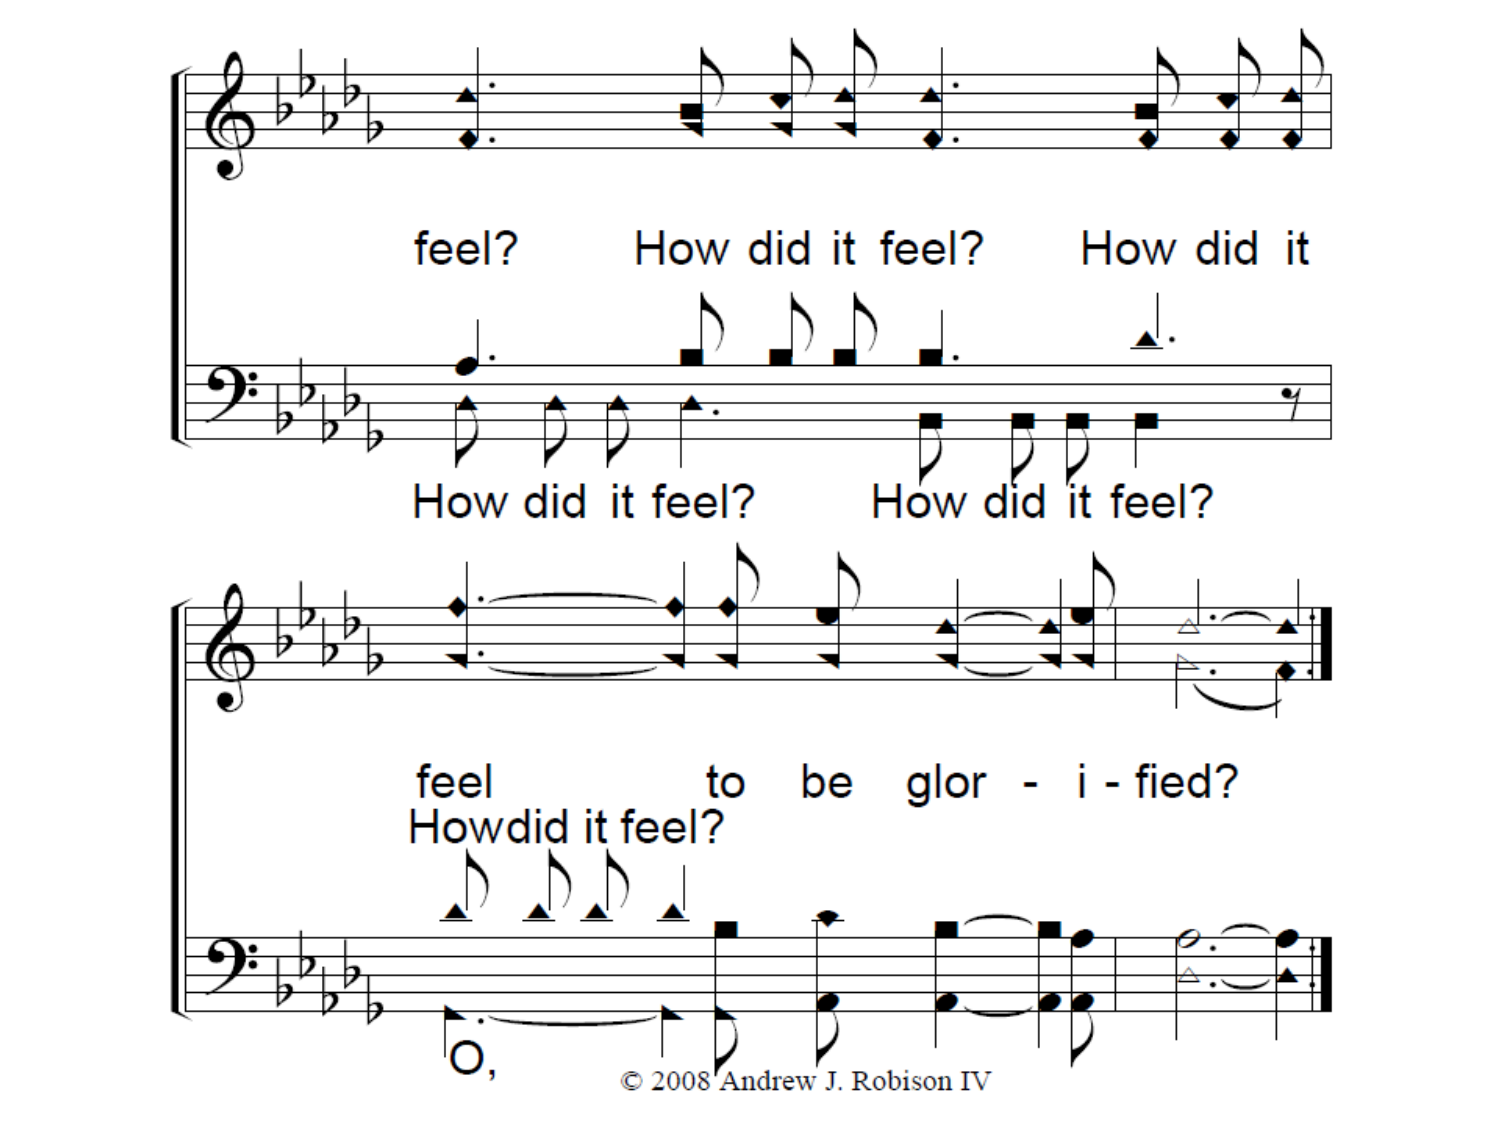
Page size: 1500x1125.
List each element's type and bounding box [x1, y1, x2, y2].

picture [145, 21, 1355, 1104]
